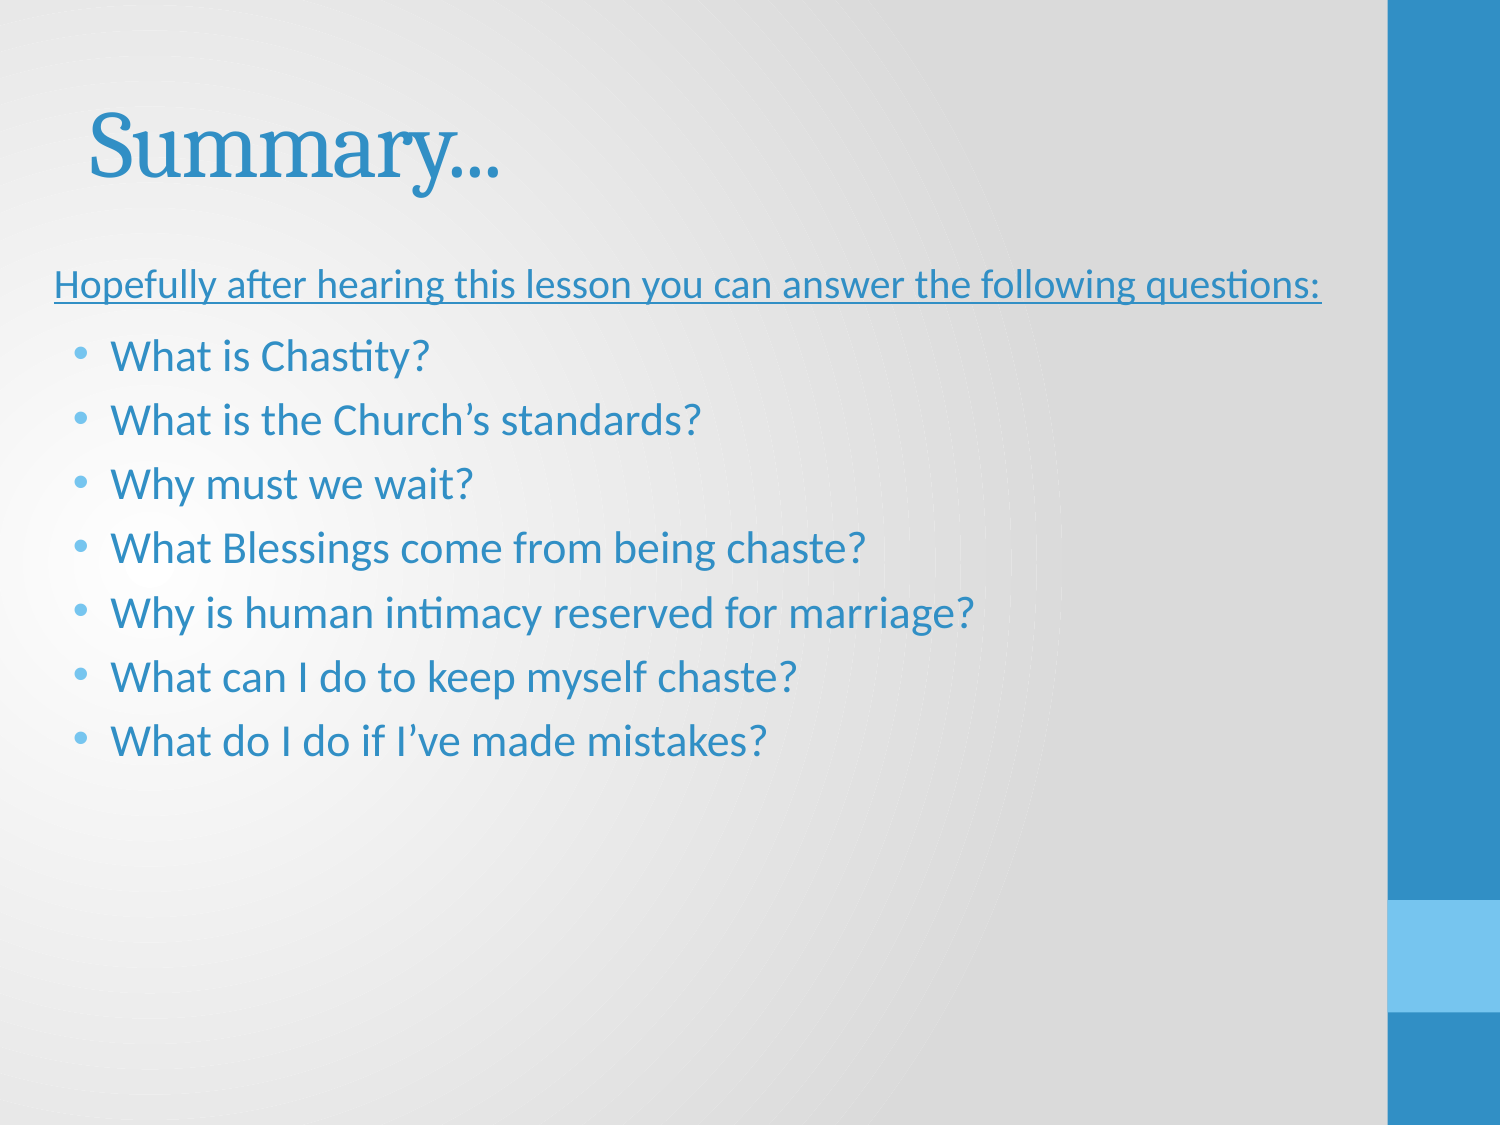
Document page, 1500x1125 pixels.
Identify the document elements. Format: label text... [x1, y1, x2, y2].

text_box Hopefully after hearing this lesson you can answer the following questions: [39, 249, 1353, 315]
title Summary... [75, 45, 1325, 233]
list What is Chastity? What is the Church’s standards? Why must we wait? What Blessings come from being chaste? Why is human intimacy reserved for marriage? What can I do to keep myself chaste? What do I do if I’ve made mistakes? [39, 318, 1290, 818]
